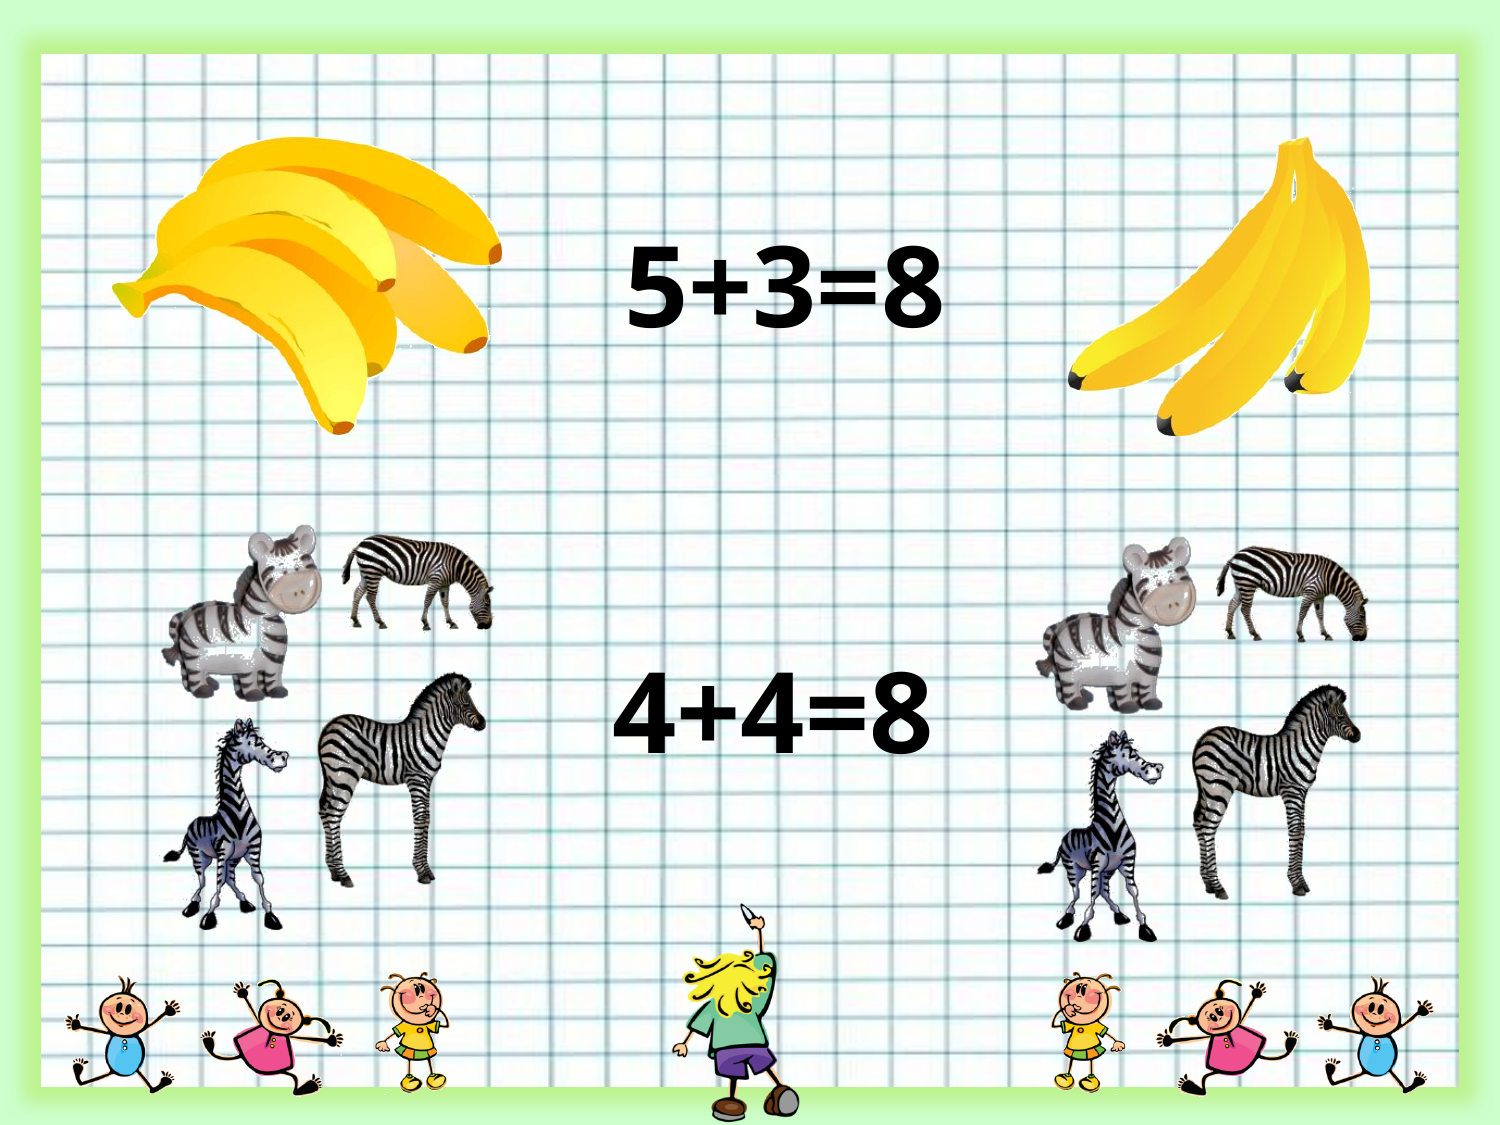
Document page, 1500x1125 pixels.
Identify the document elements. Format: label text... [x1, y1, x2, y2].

text_box 5+3=8 [609, 208, 961, 358]
picture [41, 54, 1459, 1125]
text_box 4+4=8 [597, 633, 949, 784]
